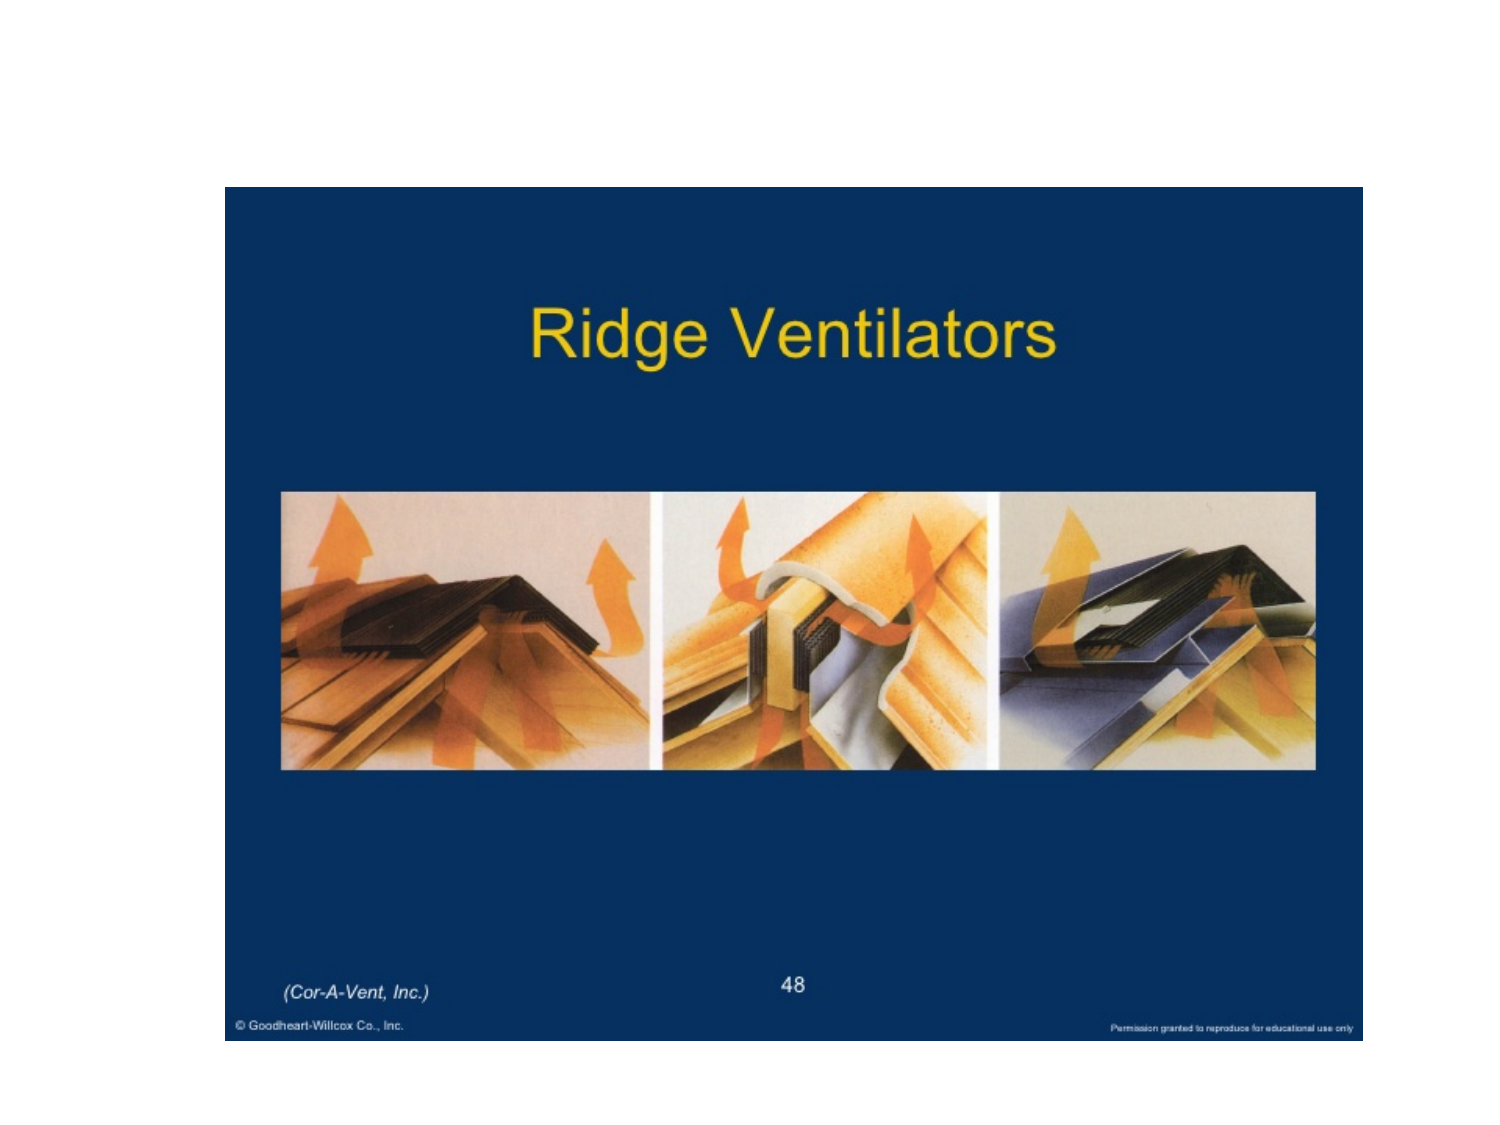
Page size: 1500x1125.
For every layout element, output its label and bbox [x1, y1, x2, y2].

picture [224, 187, 1363, 1041]
